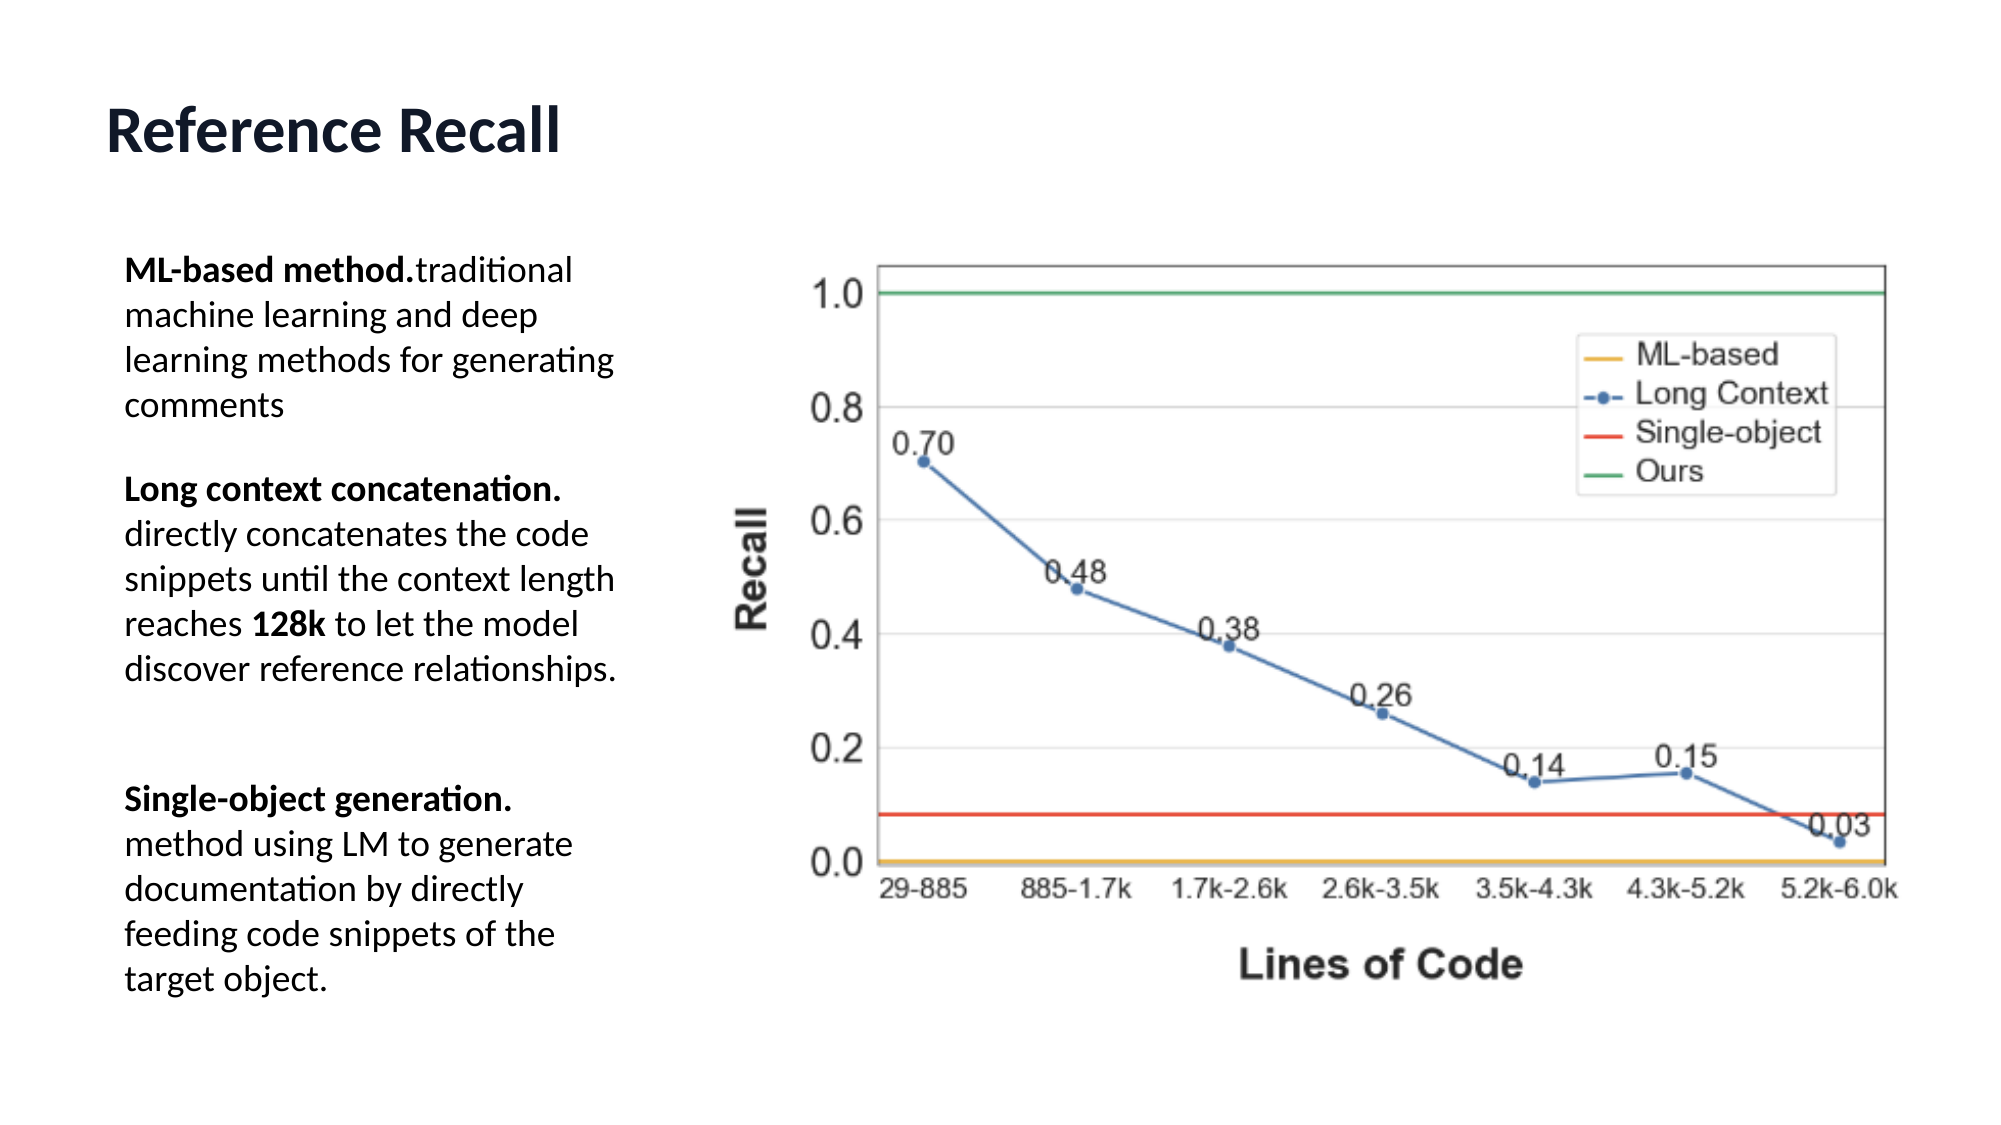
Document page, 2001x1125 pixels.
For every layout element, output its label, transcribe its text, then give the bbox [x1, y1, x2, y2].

text_box Single-object generation. method using LM to generate documentation by directly feeding code snippets of the target object. [109, 766, 653, 1007]
picture [688, 234, 1946, 1016]
text_box Reference Recall [91, 78, 925, 173]
text_box Long context concatenation. directly concatenates the code snippets until the context length reaches 128k to let the model discover reference relationships. [109, 456, 653, 697]
text_box ML-based method.traditional machine learning and deep learning methods for generating comments [109, 237, 653, 432]
